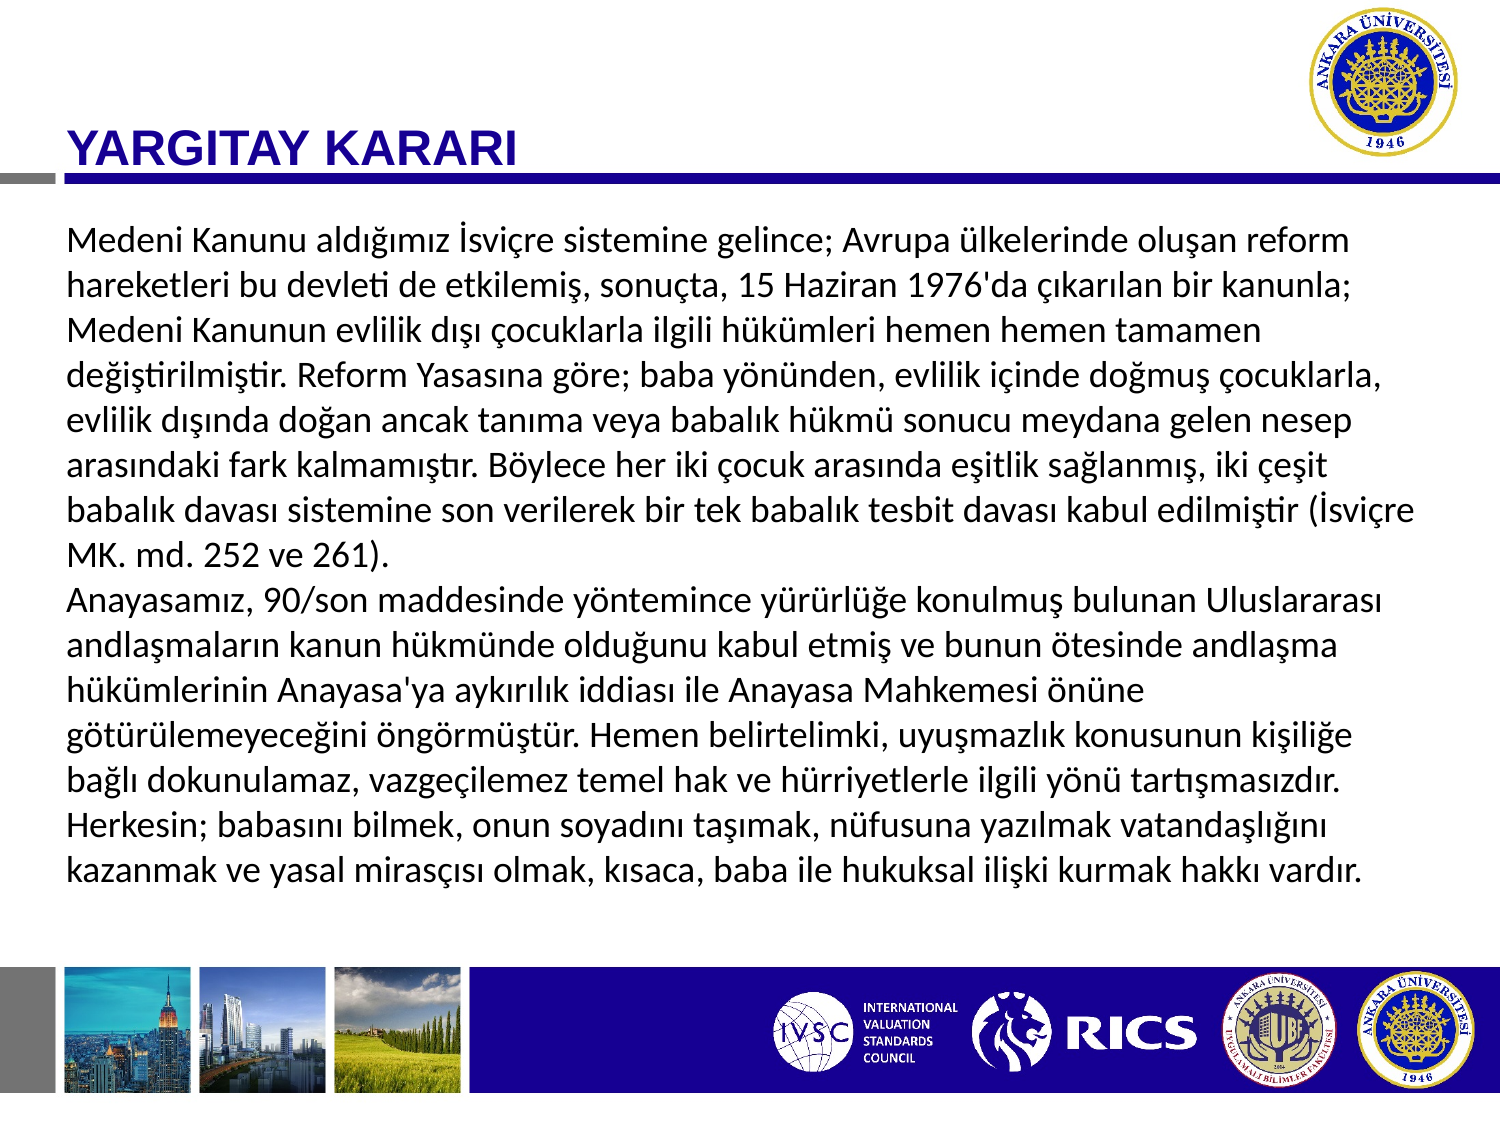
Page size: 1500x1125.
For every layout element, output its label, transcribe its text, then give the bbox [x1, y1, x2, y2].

picture [0, 0, 1500, 106]
text_box YARGITAY KARARI [51, 115, 1449, 185]
text_box Medeni Kanunu aldığımız İsviçre sistemine gelince; Avrupa ülkelerinde oluşan reform hareketleri bu devleti de etkilemiş, sonuçta, 15 Haziran 1976'da çıkarılan bir kanunla; Medeni Kanunun evlilik dışı çocuklarla ilgili hükümleri hemen hemen tamamen değiştirilmiştir. Reform Yasasına göre; baba yönünden, evlilik içinde doğmuş çocuklarla, evlilik dışında doğan ancak tanıma veya babalık hükmü sonucu meydana gelen nesep arasındaki fark kalmamıştır. Böylece her iki çocuk arasında eşitlik sağlanmış, iki çeşit babalık davası sistemine son verilerek bir tek babalık tesbit davası kabul edilmiştir (İsviçre MK. md. 252 ve 261). Anayasamız, 90/son maddesinde yöntemince yürürlüğe konulmuş bulunan Uluslararası andlaşmaların kanun hükmünde olduğunu kabul etmiş ve bunun ötesinde andlaşma hükümlerinin Anayasa'ya aykırılık iddiası ile Anayasa Mahkemesi önüne götürülemeyeceğini öngörmüştür. Hemen belirtelimki, uyuşmazlık konusunun kişiliğe bağlı dokunulamaz, vazgeçilemez temel hak ve hürriyetlerle ilgili yönü tartışmasızdır. Herkesin; babasını bilmek, onun soyadını taşımak, nüfusuna yazılmak vatandaşlığını kazanmak ve yasal mirasçısı olmak, kısaca, baba ile hukuksal ilişki kurmak hakkı vardır. [51, 207, 1449, 898]
picture [0, 167, 1500, 1125]
text_box [0, 106, 1500, 167]
